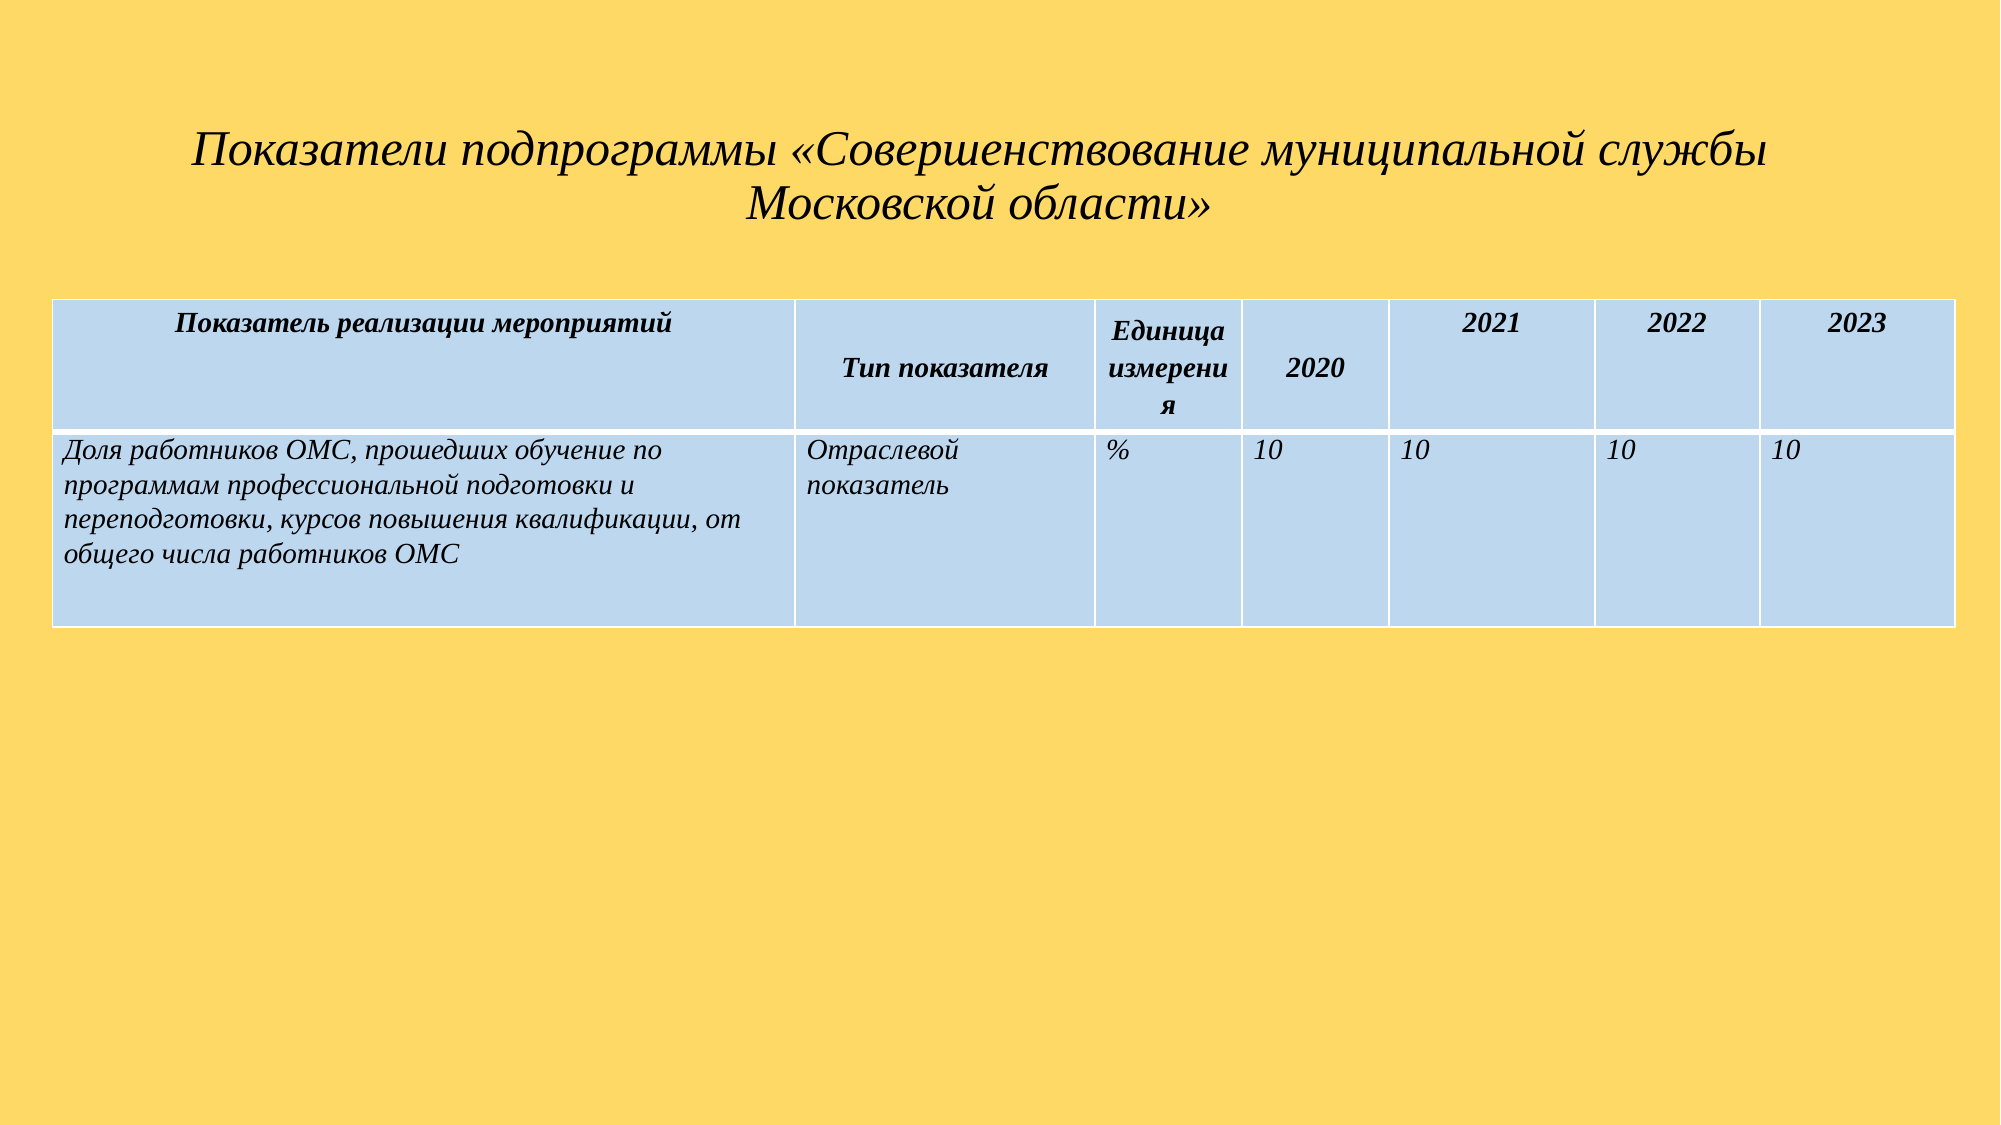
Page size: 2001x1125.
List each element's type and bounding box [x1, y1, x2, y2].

table_cell [1761, 435, 1954, 626]
table_cell [1390, 435, 1594, 626]
table_header [1390, 300, 1594, 429]
table_cell [1096, 435, 1241, 626]
table_cell [796, 435, 1094, 626]
table_cell [1596, 435, 1759, 626]
table_cell [53, 435, 794, 626]
table_cell [1243, 435, 1388, 626]
table_header [1243, 300, 1388, 429]
table_header [53, 300, 794, 429]
table_header [1761, 300, 1954, 429]
table_header [796, 300, 1094, 429]
table_header [1096, 300, 1241, 429]
title [111, 99, 1848, 252]
table_header [1596, 300, 1759, 429]
